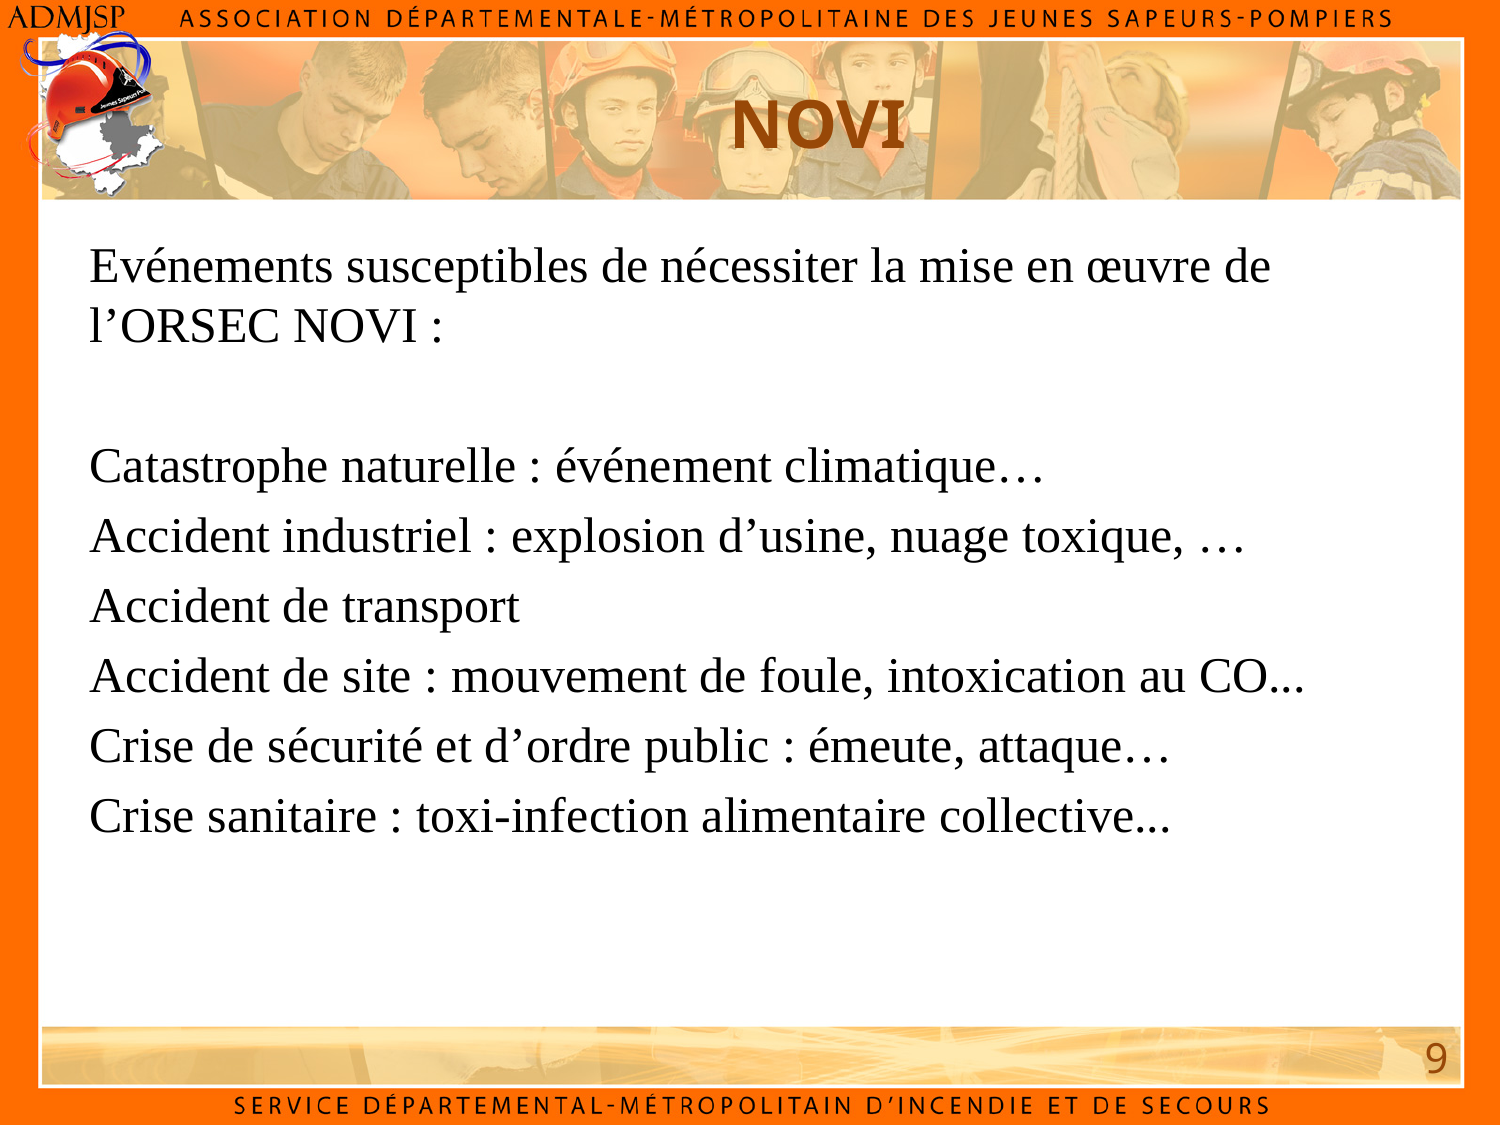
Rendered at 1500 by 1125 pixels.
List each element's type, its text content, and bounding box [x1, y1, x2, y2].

text_box 9 [1113, 1029, 1464, 1090]
title NOVI [183, 45, 1454, 200]
text_box Evénements susceptibles de nécessiter la mise en œuvre de l’ORSEC NOVI : Catastrophe naturelle : événement climatique… Accident industriel : explosion d’usine, nuage toxique, … Accident de transport Accident de site : mouvement de foule, intoxication au CO... Crise de sécurité et d’ordre public : émeute, attaque… Crise sanitaire : toxi-infection alimentaire collective... [75, 224, 1424, 850]
picture [0, 0, 1500, 1125]
